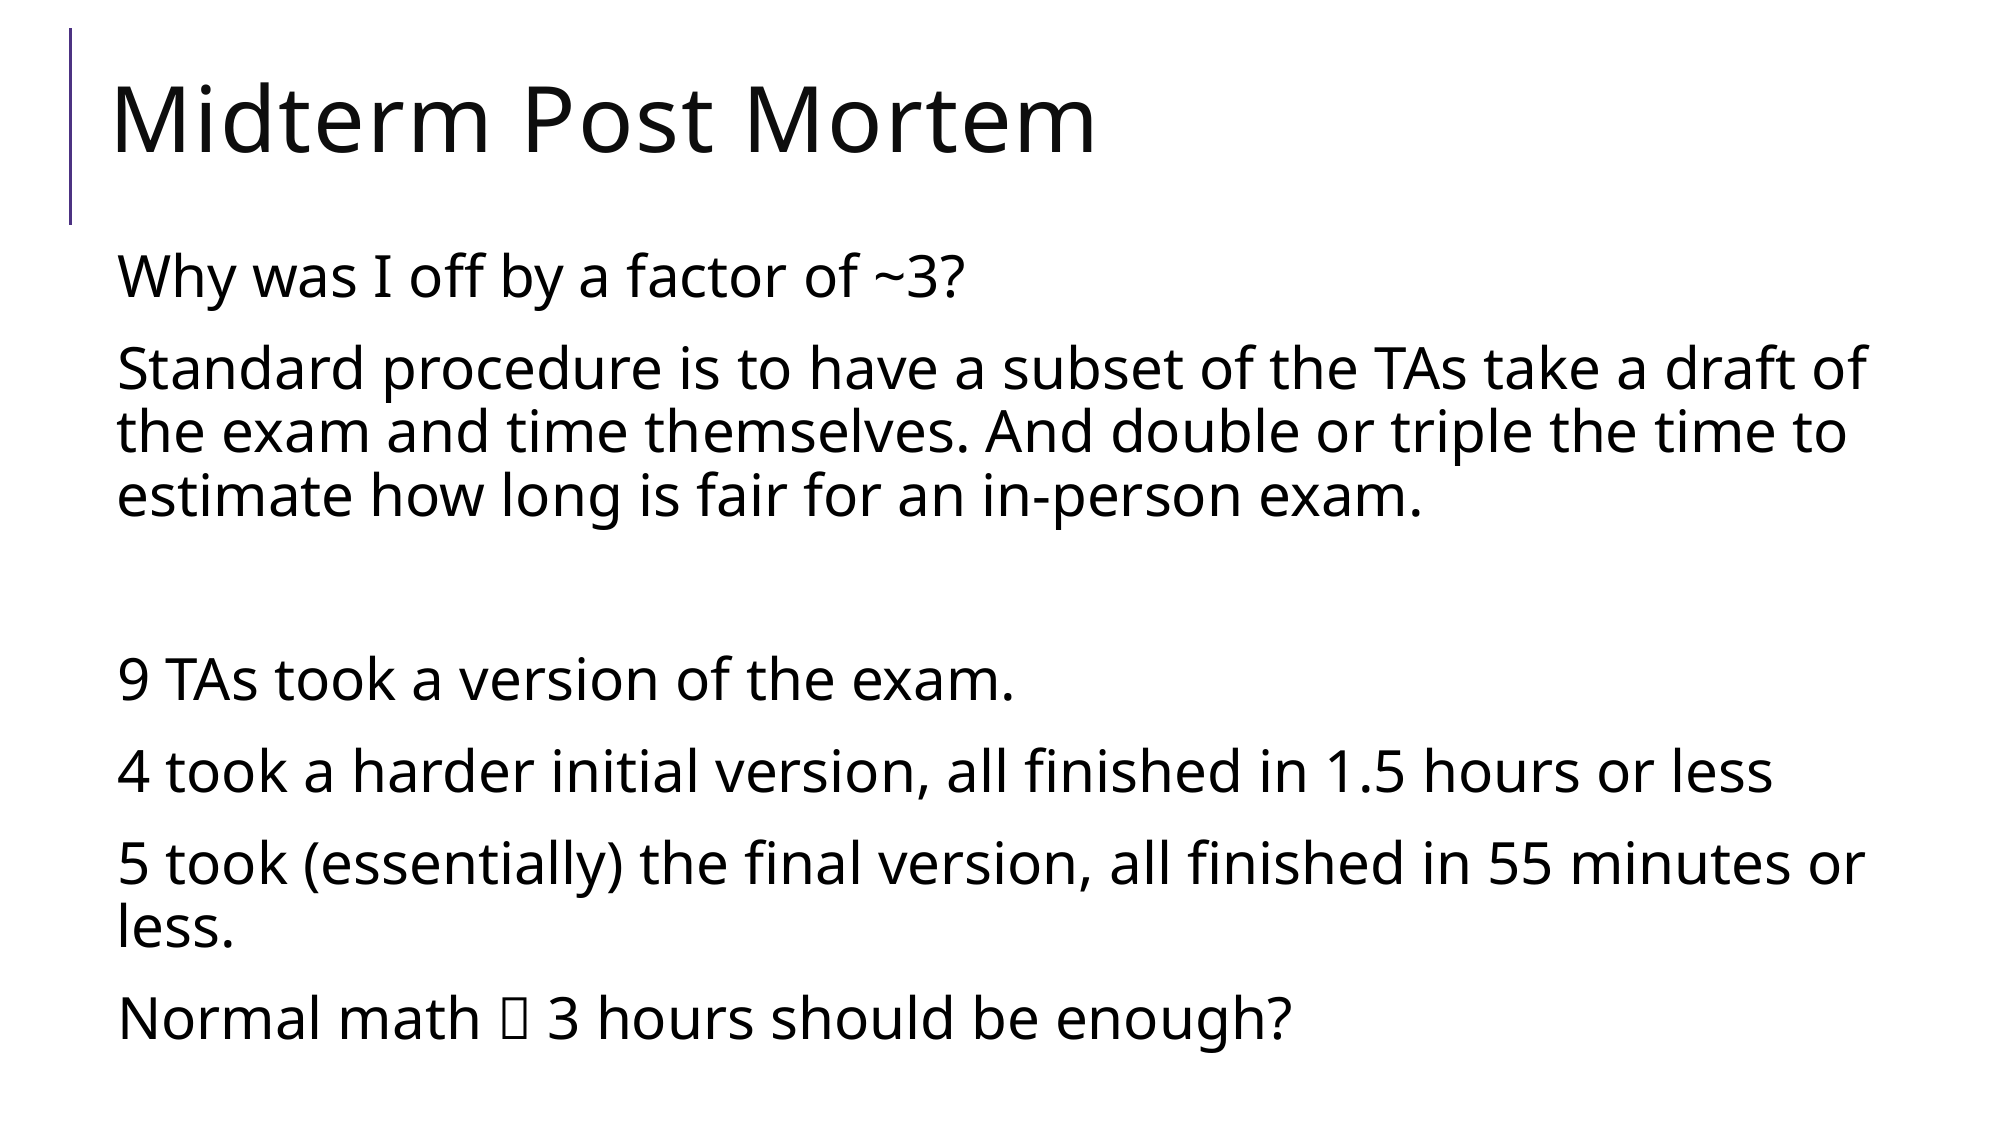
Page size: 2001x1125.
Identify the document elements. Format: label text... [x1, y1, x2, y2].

list Why was I off by a factor of ~3? Standard procedure is to have a subset of the TAs take a draft of the exam and time themselves. And double or triple the time to estimate how long is fair for an in-person exam. 9 TAs took a version of the exam. 4 took a harder initial version, all finished in 1.5 hours or less 5 took (essentially) the final version, all finished in 55 minutes or less. Normal math  3 hours should be enough? [94, 240, 1930, 1035]
title Midterm Post Mortem [94, 43, 1930, 210]
